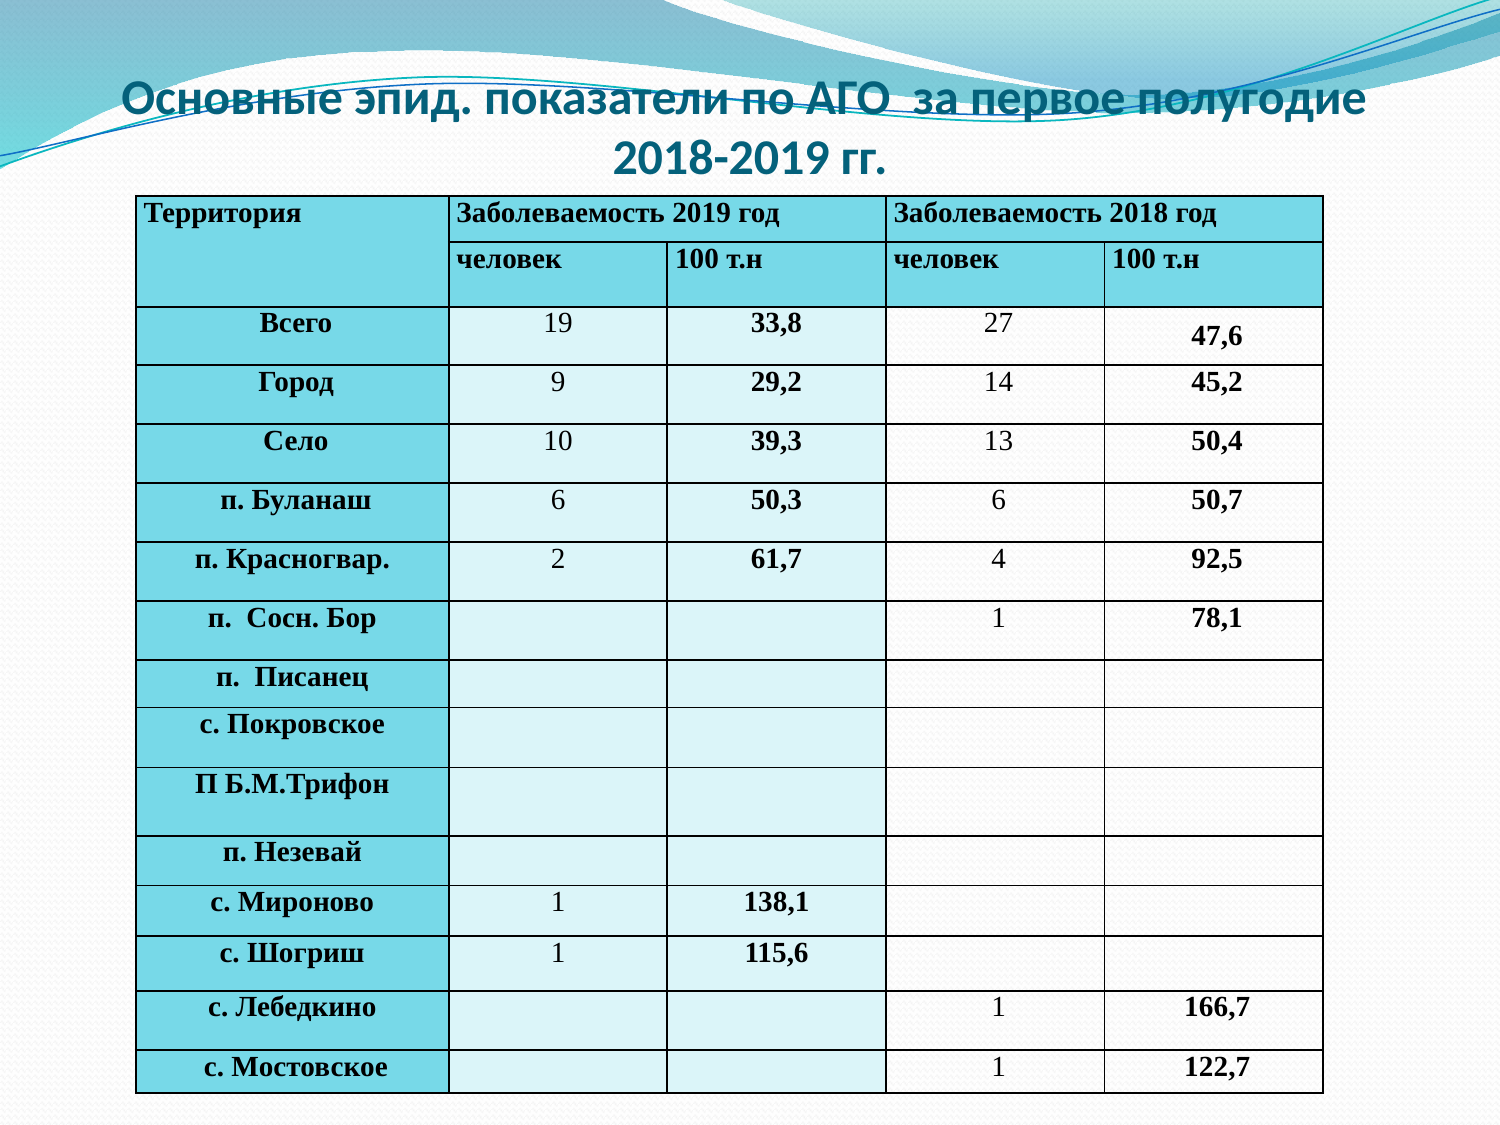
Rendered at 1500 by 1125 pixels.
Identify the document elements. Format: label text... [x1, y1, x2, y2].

table_cell 9 [450, 366, 666, 423]
table_cell 47,6 [1105, 308, 1322, 364]
table_cell [668, 708, 885, 767]
table_cell 115,6 [668, 937, 885, 990]
table_cell [1105, 708, 1322, 767]
table_cell [450, 708, 666, 767]
table_cell 166,7 [1105, 992, 1322, 1049]
table_cell Город [137, 366, 448, 423]
table_cell с. Мироново [137, 886, 448, 935]
table_cell п. Сосн. Бор [137, 602, 448, 659]
table_cell 92,5 [1105, 543, 1322, 600]
table_cell 50,7 [1105, 484, 1322, 541]
text_box Основные эпид. показатели по АГО за первое полугодие 2018-2019 гг. [29, 78, 1471, 185]
table_cell 2 [450, 543, 666, 600]
table_cell [887, 768, 1104, 835]
table_header Заболеваемость 2018 год [887, 197, 1322, 241]
table_cell [1105, 837, 1322, 885]
table_cell 4 [887, 543, 1104, 600]
table_cell 122,7 [1105, 1051, 1322, 1092]
table_cell 10 [450, 425, 666, 482]
table_cell 19 [450, 308, 666, 364]
table_cell [1105, 886, 1322, 935]
table_cell [668, 1051, 885, 1092]
table_cell 50,3 [668, 484, 885, 541]
table_cell [887, 837, 1104, 885]
table_header Территория [137, 197, 448, 306]
table_cell п. Незевай [137, 837, 448, 885]
table_cell [668, 837, 885, 885]
table_cell п. Буланаш [137, 484, 448, 541]
table_cell 6 [887, 484, 1104, 541]
table_cell [450, 992, 666, 1049]
table_cell 61,7 [668, 543, 885, 600]
table_cell с. Лебедкино [137, 992, 448, 1049]
table_cell 29,2 [668, 366, 885, 423]
table_cell 138,1 [668, 886, 885, 935]
table_cell 33,8 [668, 308, 885, 364]
table_cell 100 т.н [668, 243, 885, 306]
table_cell 1 [887, 1051, 1104, 1092]
table_cell [668, 768, 885, 835]
table_cell 27 [887, 308, 1104, 364]
table_cell П Б.М.Трифон [137, 768, 448, 835]
table_cell 1 [450, 886, 666, 935]
table_cell с. Мостовское [137, 1051, 448, 1092]
table_cell [887, 937, 1104, 990]
table_cell [668, 602, 885, 659]
table_cell п. Красногвар. [137, 543, 448, 600]
table_cell [887, 661, 1104, 707]
table_cell 1 [450, 937, 666, 990]
table_cell [1105, 937, 1322, 990]
table_cell [1105, 768, 1322, 835]
table_cell [450, 768, 666, 835]
table_cell человек [887, 243, 1104, 306]
table_cell [450, 661, 666, 707]
table_cell 1 [887, 602, 1104, 659]
table_cell 13 [887, 425, 1104, 482]
table_cell [668, 992, 885, 1049]
table_cell с. Шогриш [137, 937, 448, 990]
table_cell [450, 1051, 666, 1092]
table_cell [668, 661, 885, 707]
table_cell 100 т.н [1105, 243, 1322, 306]
table_header Заболеваемость 2019 год [450, 197, 885, 241]
table_cell [450, 837, 666, 885]
table_cell 50,4 [1105, 425, 1322, 482]
table_cell [450, 602, 666, 659]
table_cell п. Писанец [137, 661, 448, 707]
table_cell [1105, 661, 1322, 707]
table_cell 39,3 [668, 425, 885, 482]
table_cell Село [137, 425, 448, 482]
table_cell 14 [887, 366, 1104, 423]
table_cell [887, 886, 1104, 935]
table_cell 45,2 [1105, 366, 1322, 423]
table_cell Всего [137, 308, 448, 364]
table_cell с. Покровское [137, 708, 448, 767]
table_cell человек [450, 243, 666, 306]
table_cell 6 [450, 484, 666, 541]
table_cell [887, 708, 1104, 767]
table_cell 1 [887, 992, 1104, 1049]
table_cell 78,1 [1105, 602, 1322, 659]
